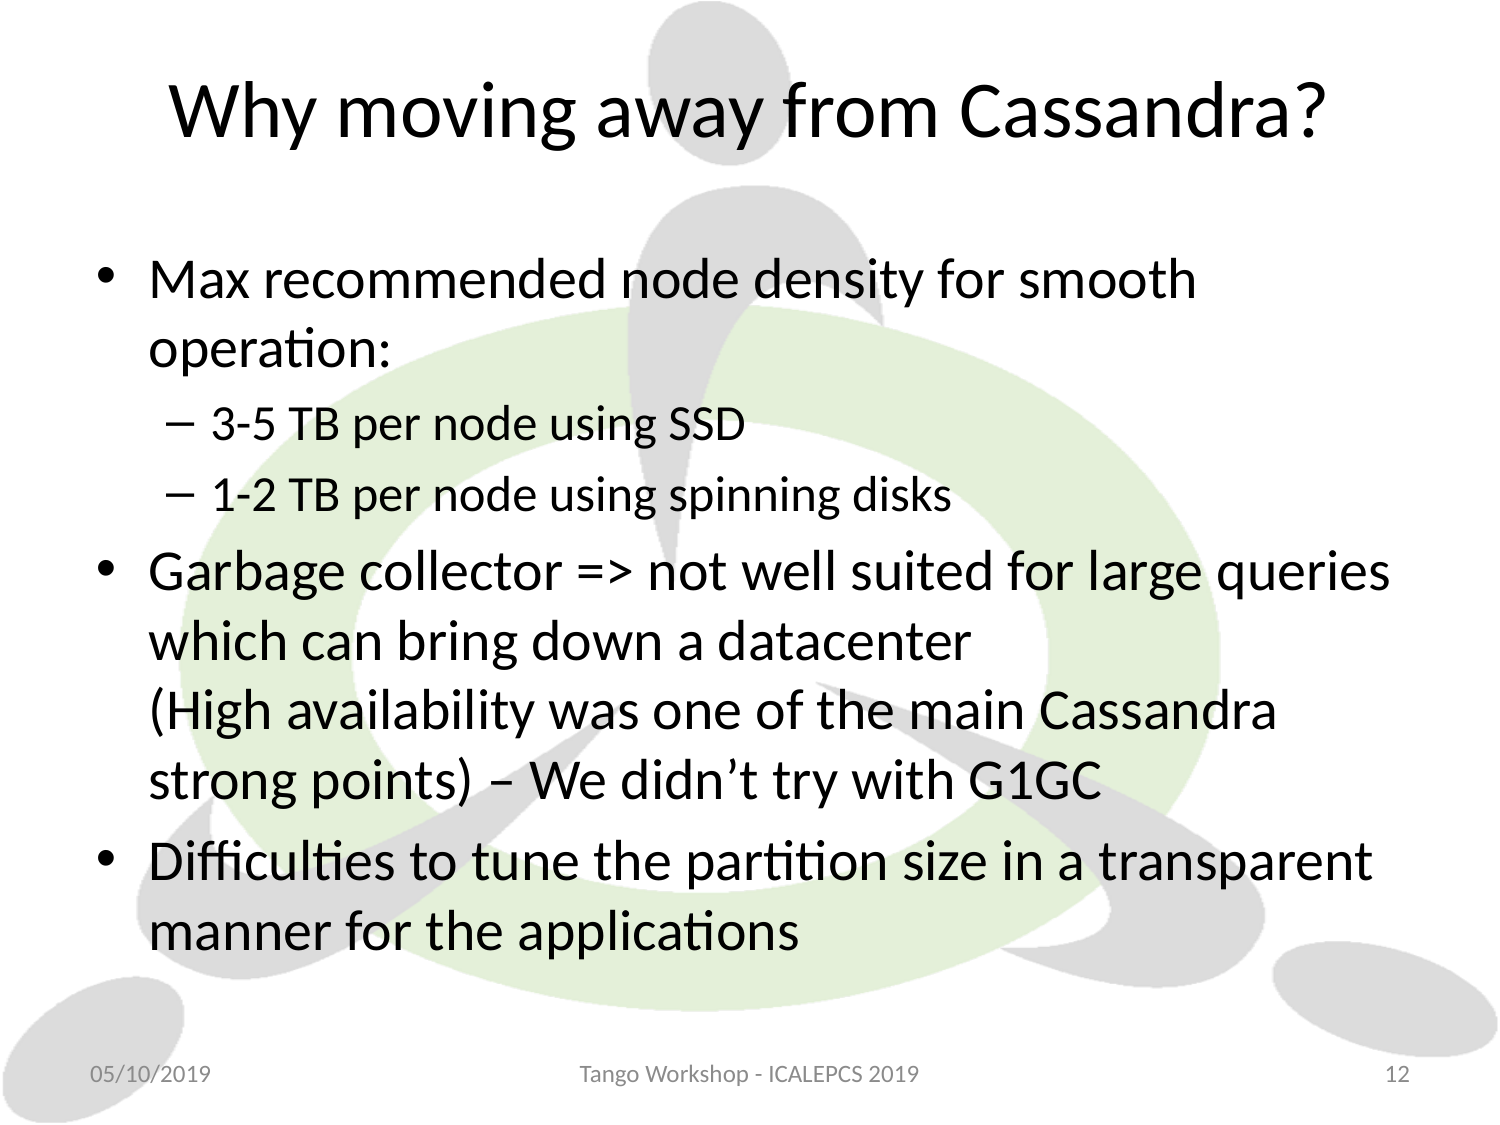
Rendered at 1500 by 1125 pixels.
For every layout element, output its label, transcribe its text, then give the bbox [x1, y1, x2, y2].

picture [0, 0, 1500, 1125]
title Why moving away from Cassandra? [75, 11, 1425, 199]
list Max recommended node density for smooth operation: 3-5 TB per node using SSD 1-2 TB per node using spinning disks Garbage collector => not well suited for large queries which can bring down a datacenter (High availability was one of the main Cassandra strong points) – We didn’t try with G1GC Difficulties to tune the partition size in a transparent manner for the applications [80, 232, 1431, 975]
footer Tango Workshop - ICALEPCS 2019 [512, 1042, 988, 1103]
slide_number 12 [1074, 1042, 1425, 1103]
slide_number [75, 1042, 425, 1103]
